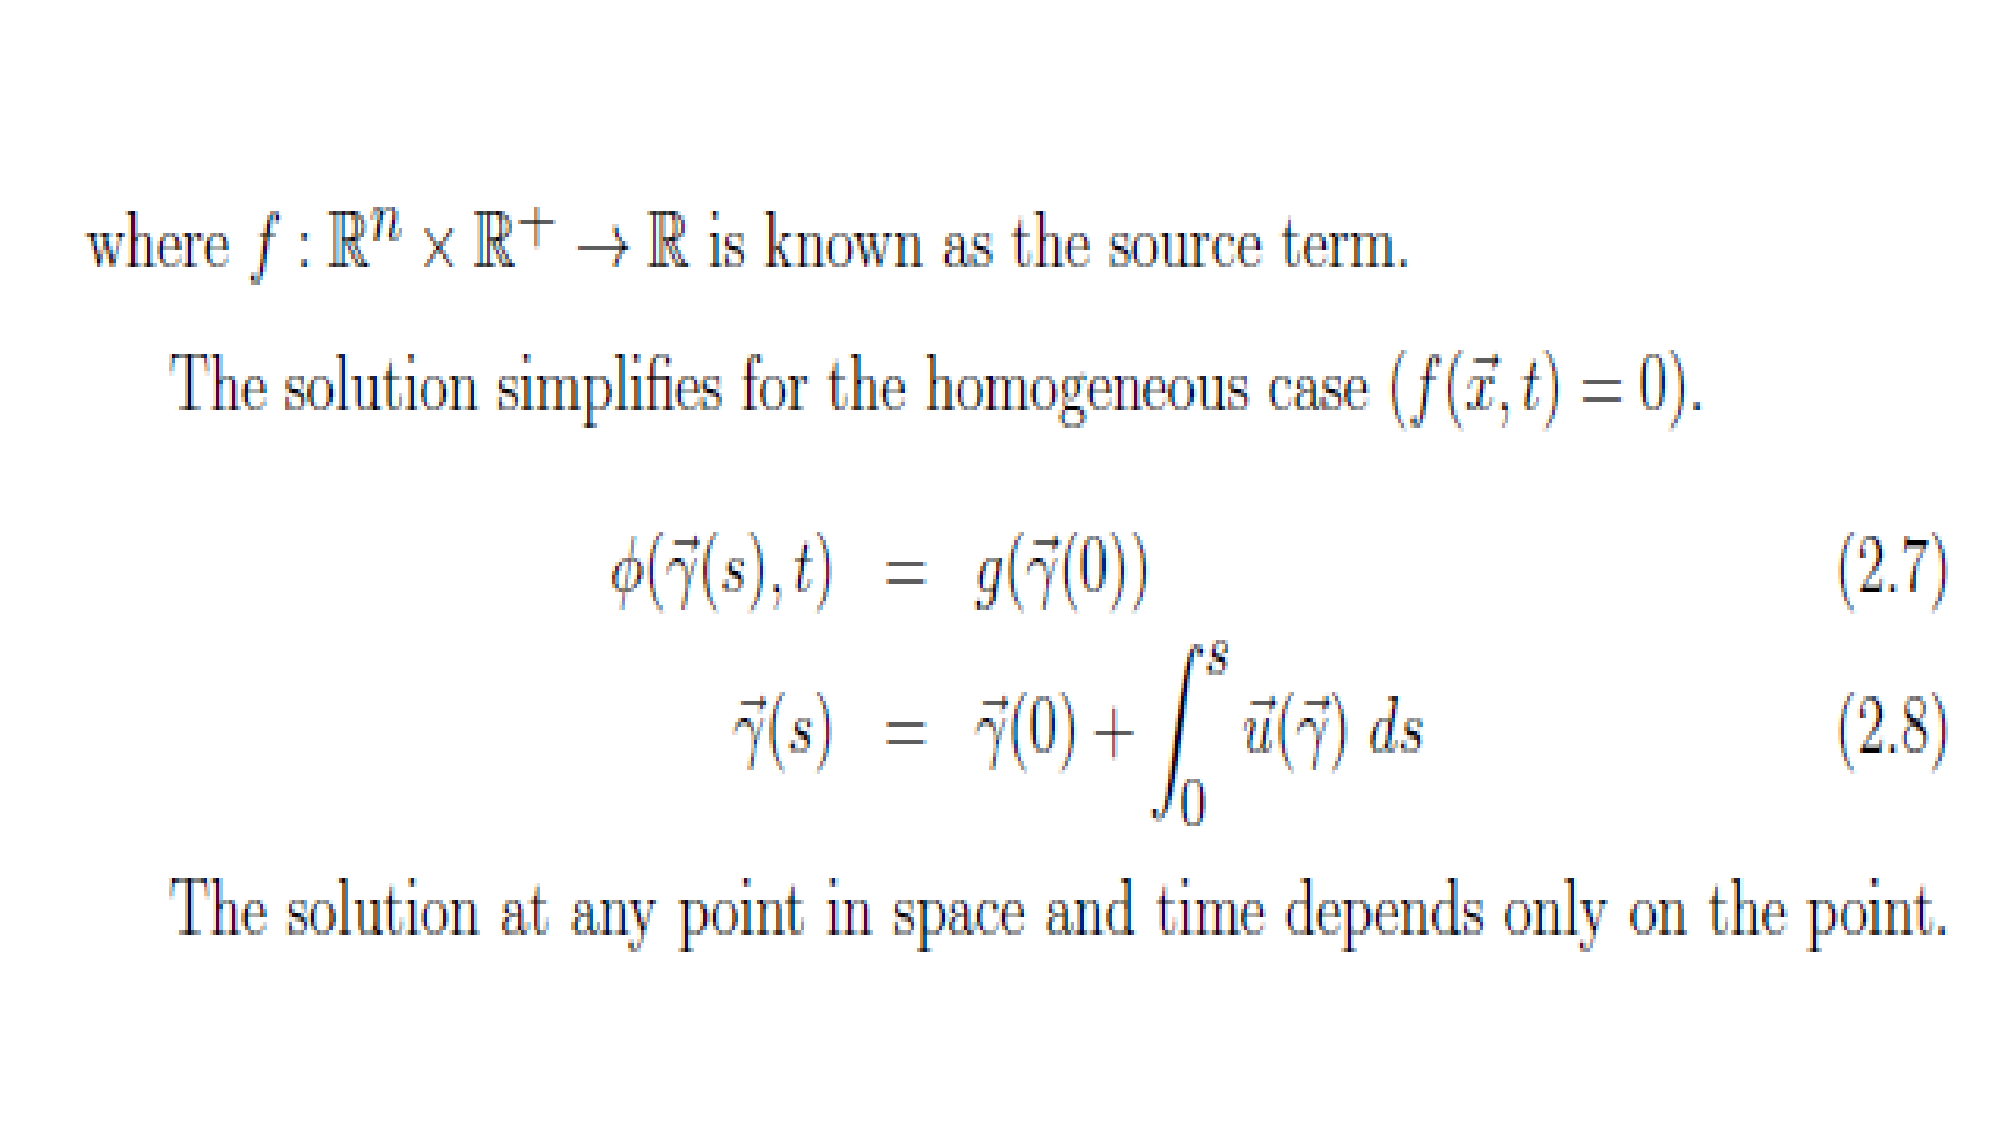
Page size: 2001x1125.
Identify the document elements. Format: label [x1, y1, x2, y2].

picture [0, 207, 1983, 979]
